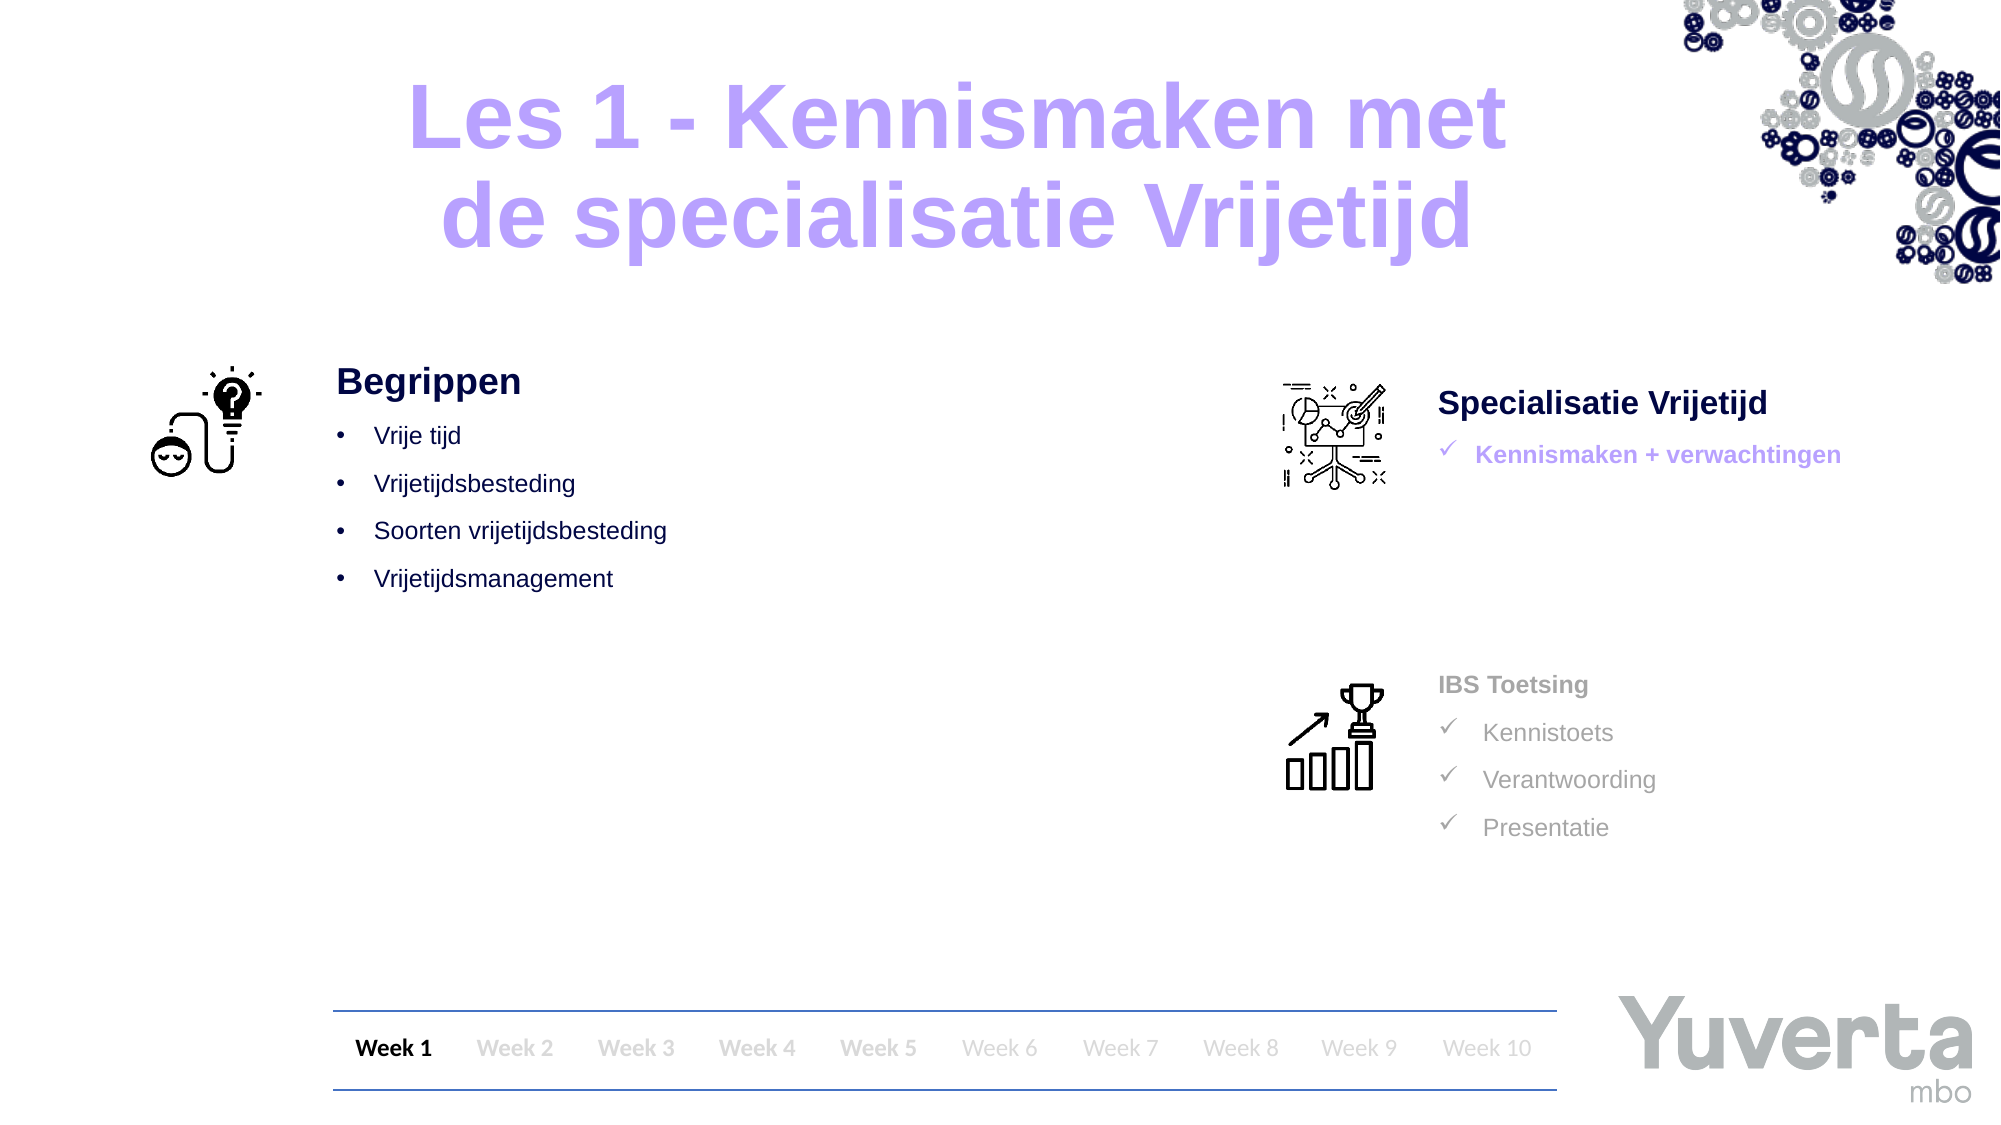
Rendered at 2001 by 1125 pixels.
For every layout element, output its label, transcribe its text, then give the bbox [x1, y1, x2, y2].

table_header Week 3 [576, 1012, 697, 1089]
table_header Week 2 [455, 1012, 576, 1089]
table_header Week 5 [818, 1012, 939, 1089]
text_box Les 1 - Kennismaken met de specialisatie Vrijetijd [137, 59, 1753, 278]
table_header Week 9 [1301, 1012, 1418, 1089]
table_header Week 1 [333, 1012, 455, 1089]
text_box Specialisatie Vrijetijd Kennismaken + verwachtingen [1423, 378, 1905, 712]
text_box Begrippen Vrije tijd Vrijetijdsbesteding Soorten vrijetijdsbesteding Vrijetijdsmanagement [321, 354, 742, 688]
table_header Week 8 [1182, 1012, 1301, 1089]
picture [0, 0, 2000, 1125]
table_header Week 10 [1418, 1012, 1557, 1089]
table_header Week 7 [1061, 1012, 1182, 1089]
table_header Week 4 [697, 1012, 818, 1089]
text_box IBS Toetsing Kennistoets Verantwoording Presentatie [1423, 664, 1844, 998]
table_header Week 6 [939, 1012, 1061, 1089]
